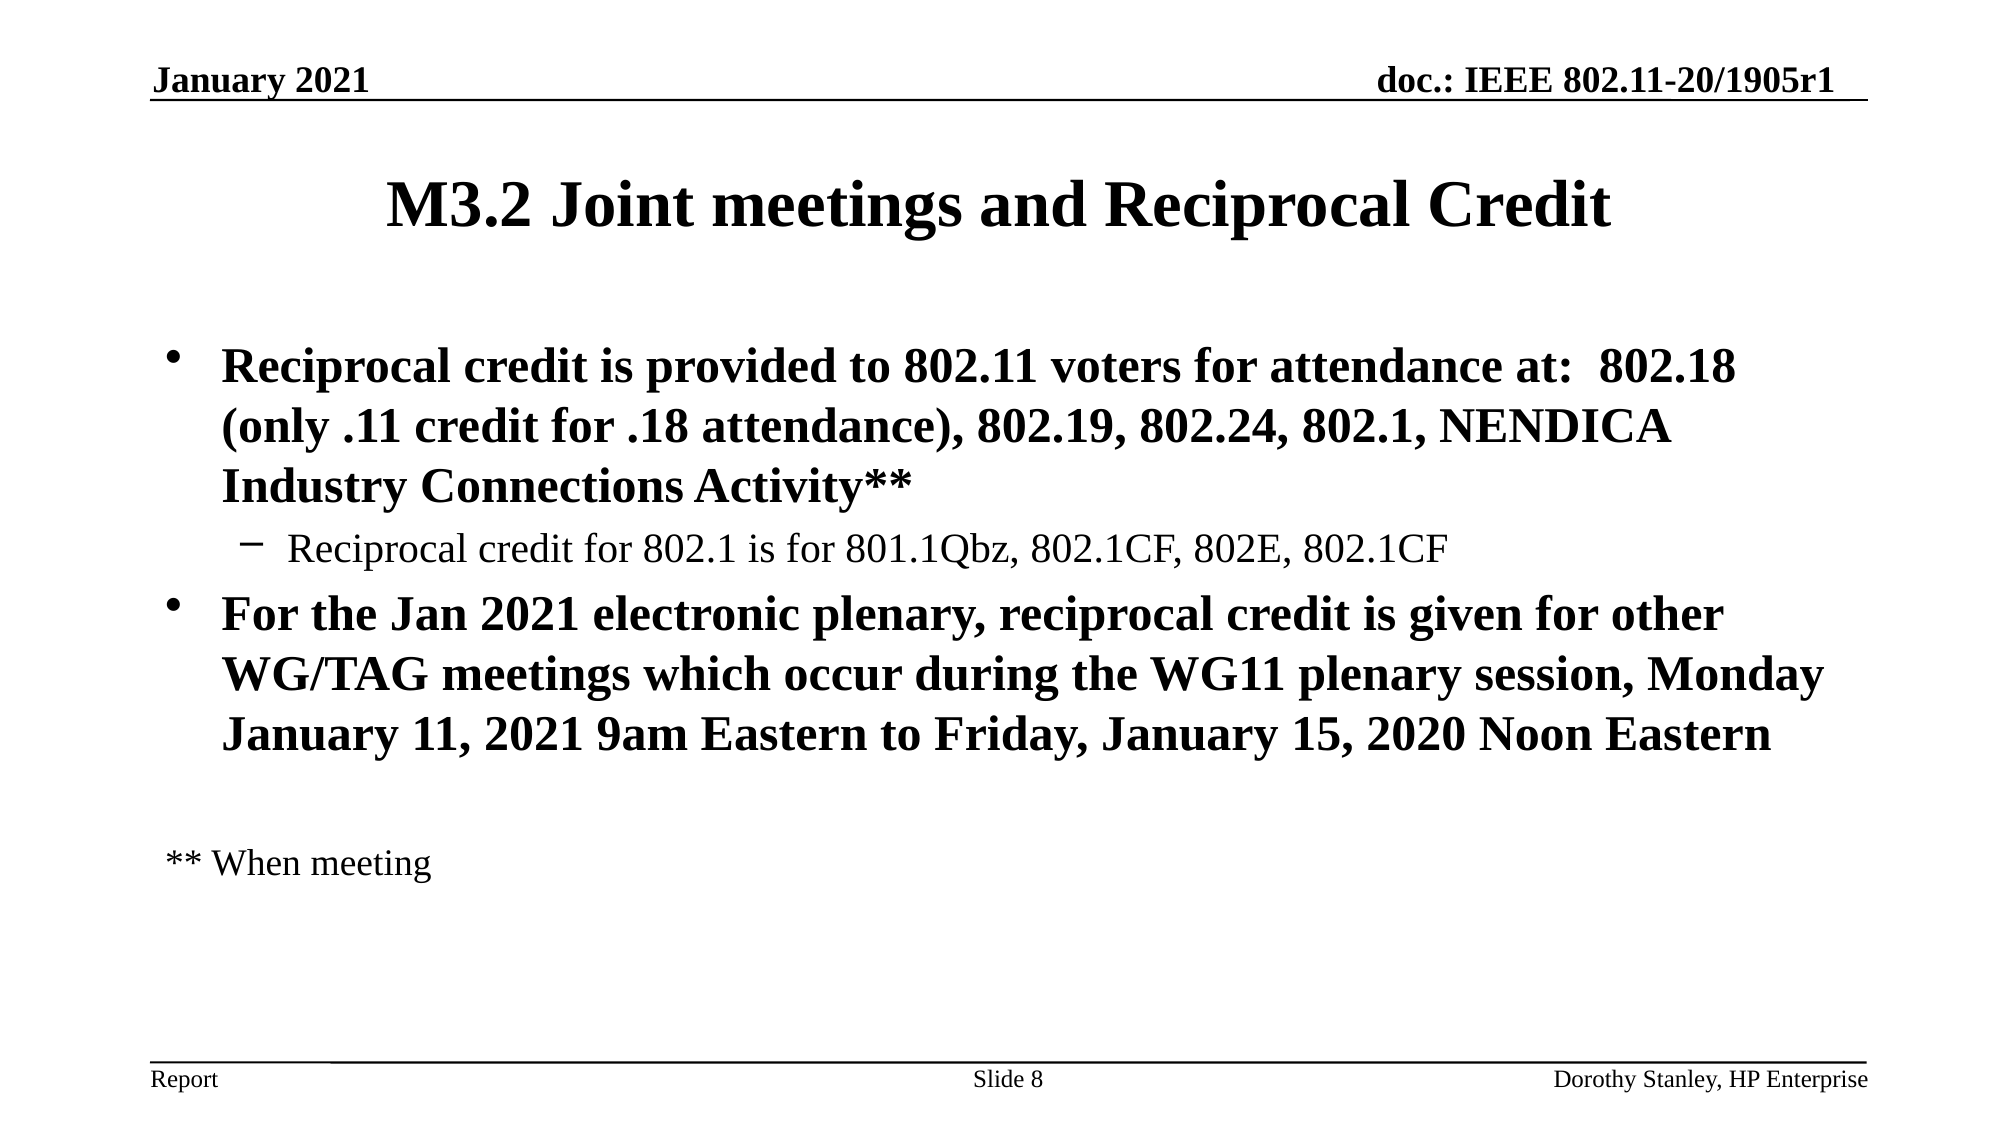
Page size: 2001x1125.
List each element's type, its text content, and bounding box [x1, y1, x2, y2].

list Reciprocal credit is provided to 802.11 voters for attendance at: 802.18 (only .11 credit for .18 attendance), 802.19, 802.24, 802.1, NENDICA Industry Connections Activity** Reciprocal credit for 802.1 is for 801.1Qbz, 802.1CF, 802E, 802.1CF For the Jan 2021 electronic plenary, reciprocal credit is given for other WG/TAG meetings which occur during the WG11 plenary session, Monday January 11, 2021 9am Eastern to Friday, January 15, 2020 Noon Eastern ** When meeting [150, 324, 1850, 1000]
title M3.2 Joint meetings and Reciprocal Credit [150, 112, 1850, 288]
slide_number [152, 54, 406, 101]
footer Dorothy Stanley, HP Enterprise [1512, 1061, 1869, 1093]
slide_number Slide 8 [964, 1061, 1053, 1093]
